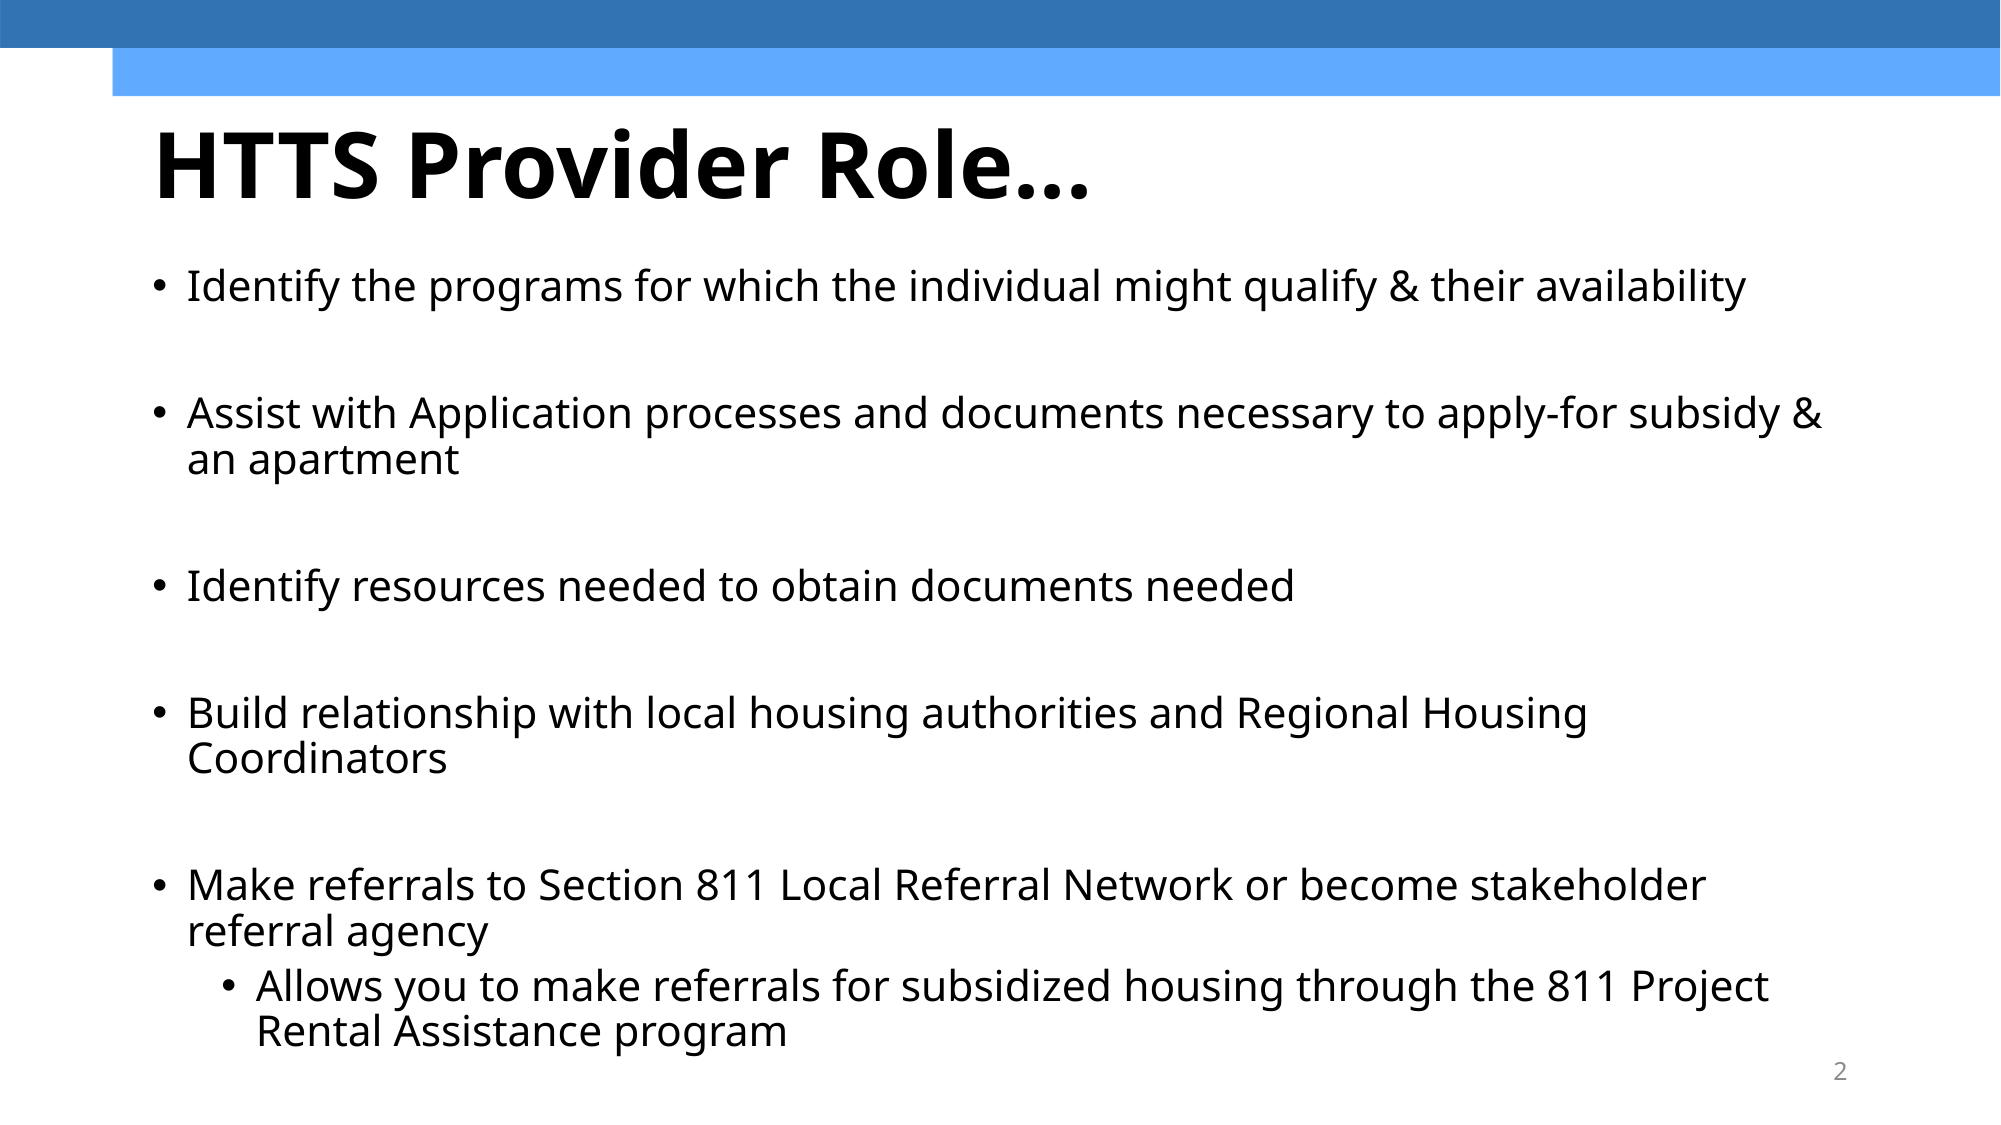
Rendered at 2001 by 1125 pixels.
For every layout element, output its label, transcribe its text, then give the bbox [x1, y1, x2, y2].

picture [0, 0, 2001, 1125]
list Identify the programs for which the individual might qualify & their availability Assist with Application processes and documents necessary to apply-for subsidy & an apartment Identify resources needed to obtain documents needed Build relationship with local housing authorities and Regional Housing Coordinators Make referrals to Section 811 Local Referral Network or become stakeholder referral agency Allows you to make referrals for subsidized housing through the 811 Project Rental Assistance program [137, 257, 1863, 1066]
title HTTS Provider Role... [137, 59, 1863, 257]
slide_number 2 [1412, 1042, 1863, 1103]
